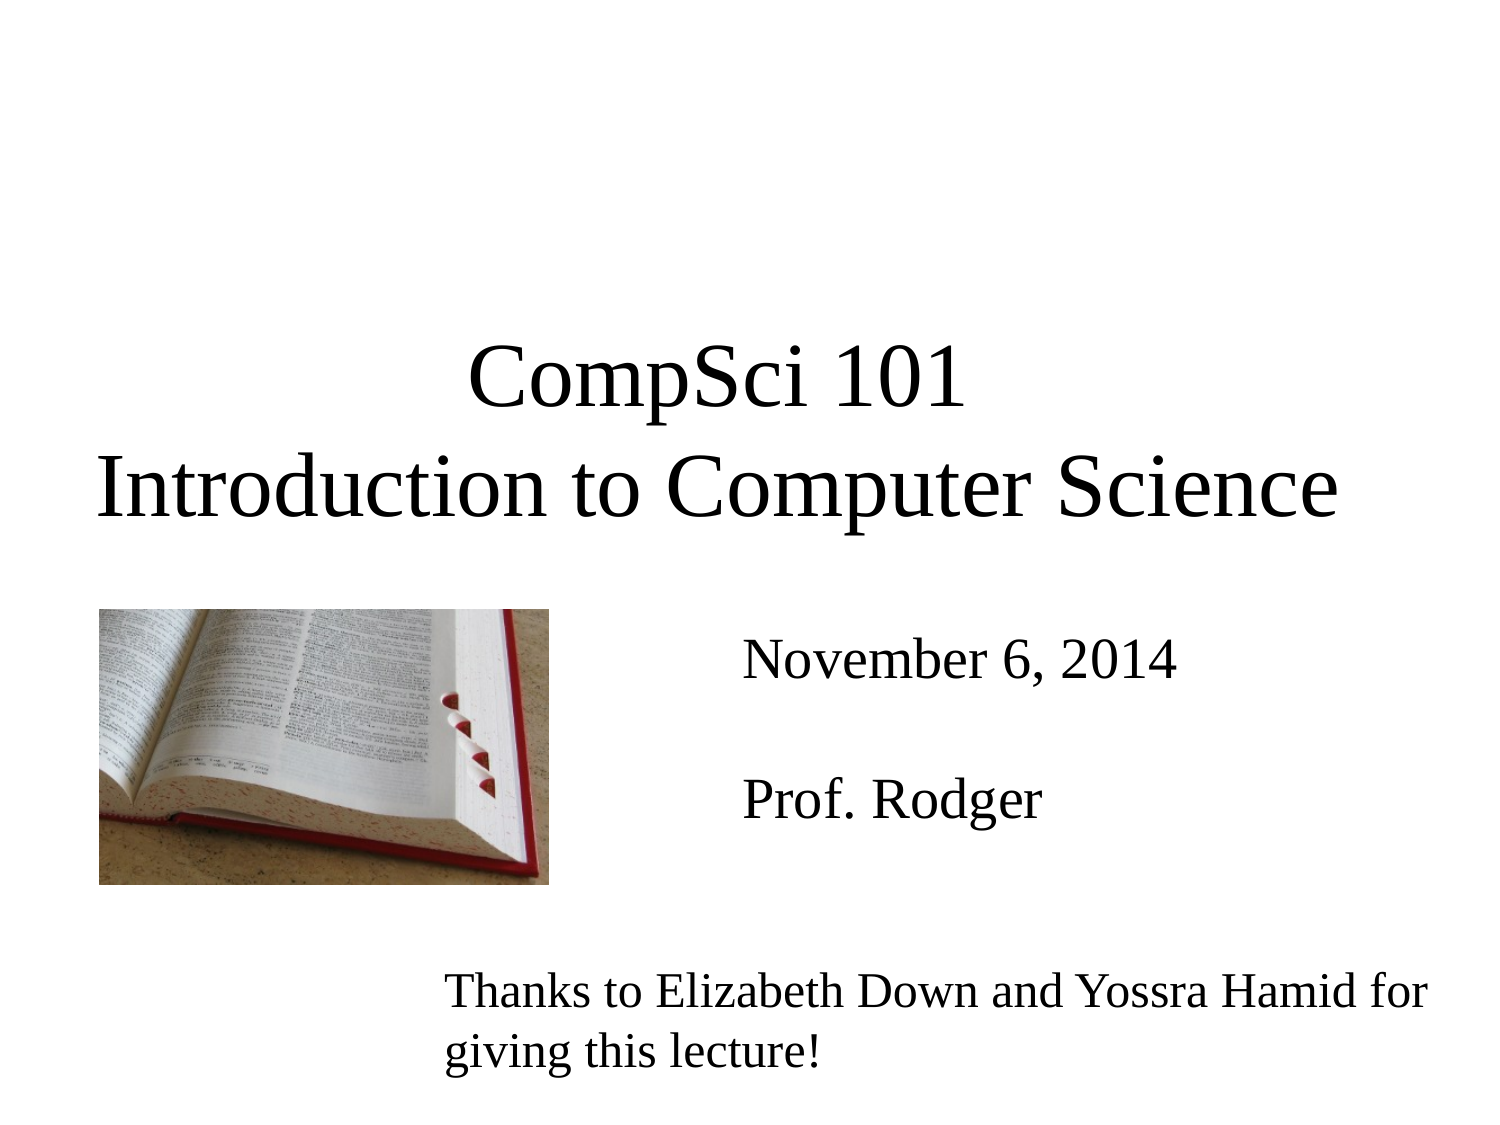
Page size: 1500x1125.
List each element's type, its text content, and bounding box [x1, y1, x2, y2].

text_box Thanks to Elizabeth Down and Yossra Hamid for giving this lecture! [429, 949, 1456, 1085]
text_box November 6, 2014 Prof. Rodger [727, 612, 1193, 838]
picture [99, 609, 550, 885]
title CompSci 101 Introduction to Computer Science [50, 262, 1388, 588]
